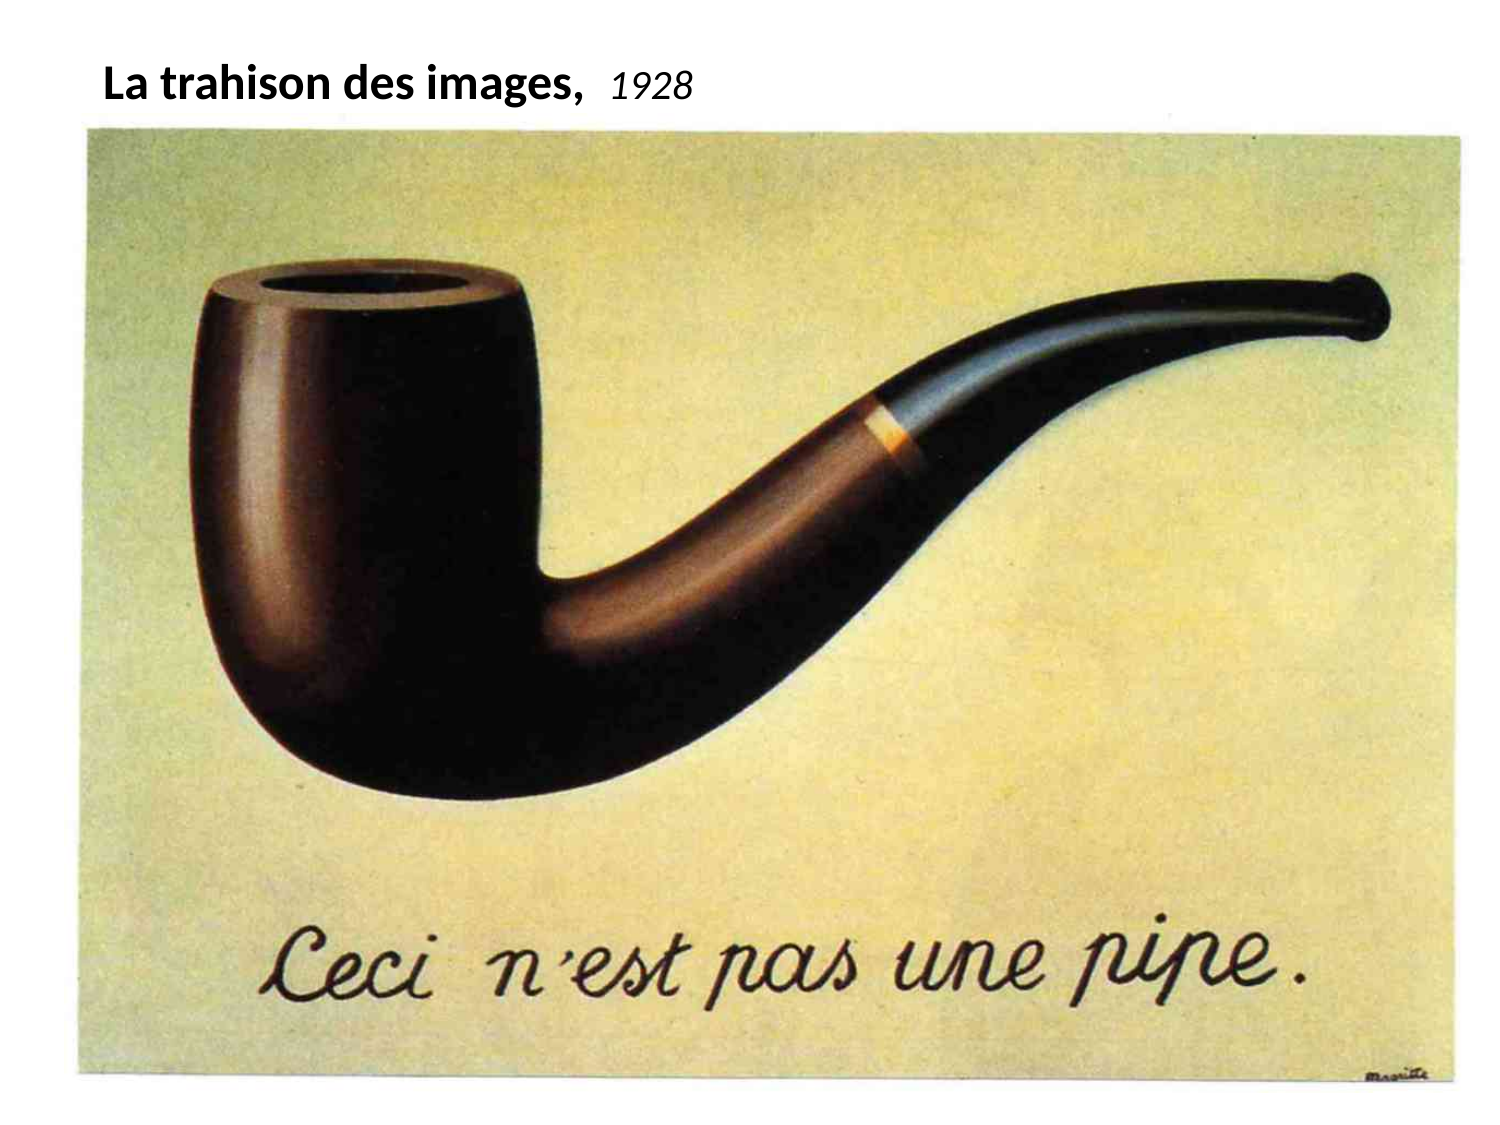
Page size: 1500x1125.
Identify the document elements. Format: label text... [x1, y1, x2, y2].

text_box La trahison des images, 1928 [88, 41, 1105, 112]
picture [64, 113, 1483, 1093]
